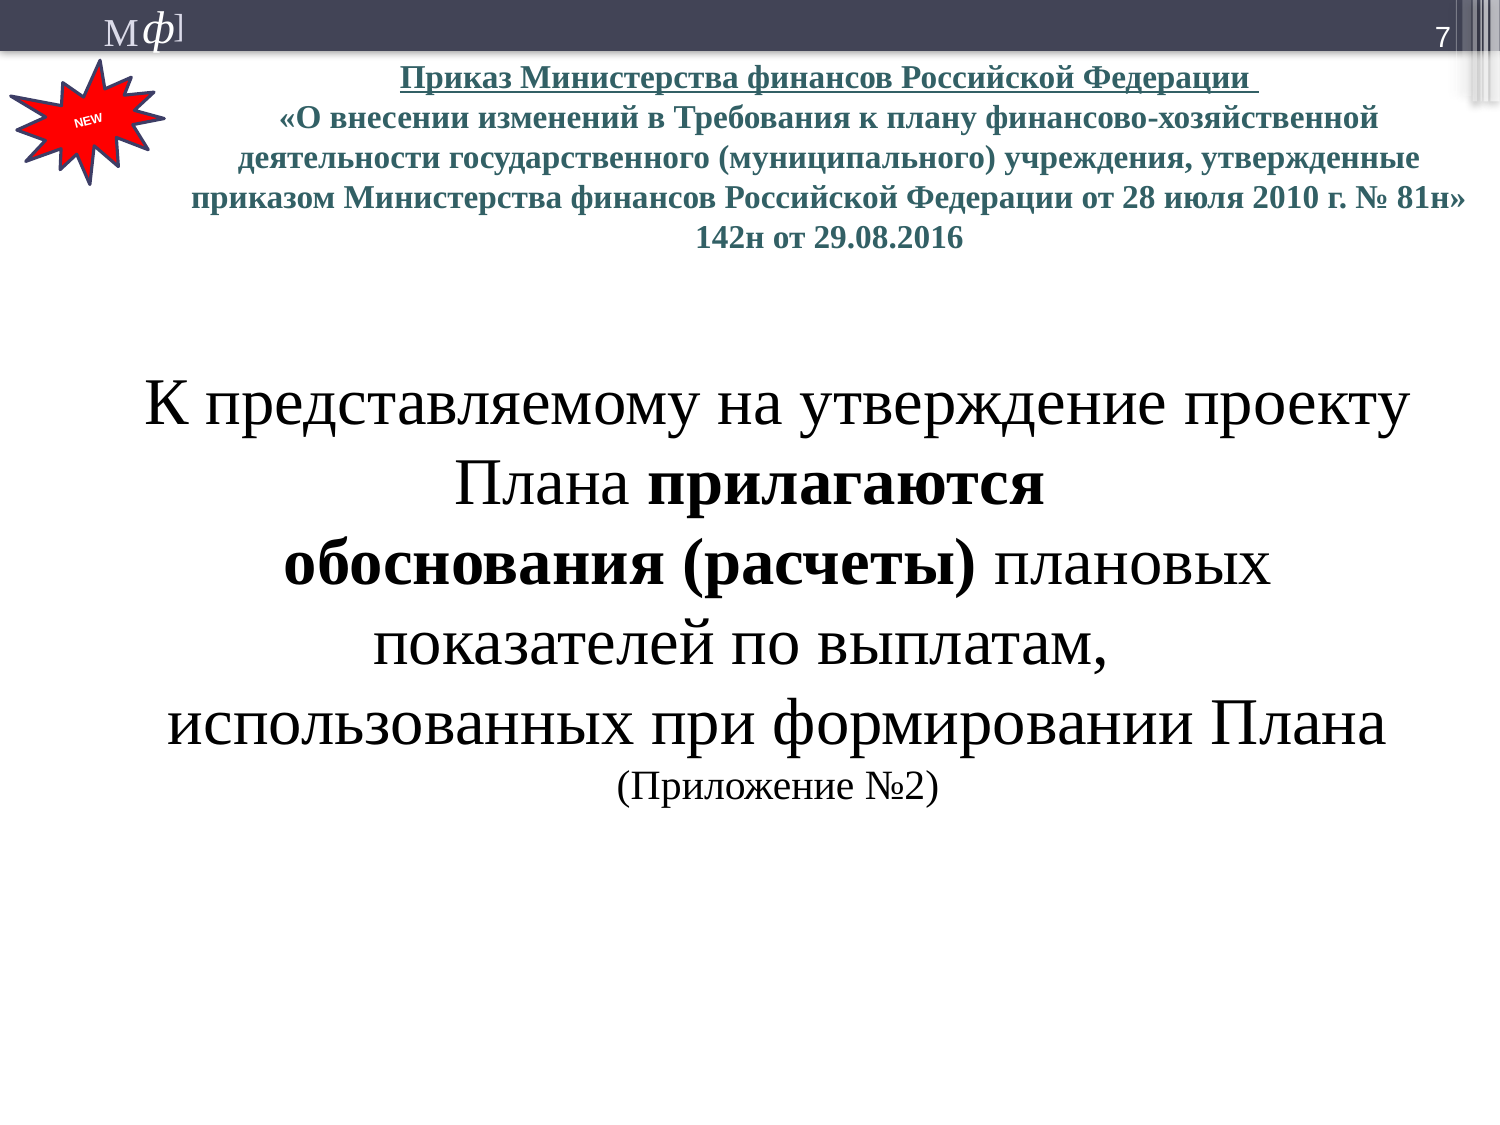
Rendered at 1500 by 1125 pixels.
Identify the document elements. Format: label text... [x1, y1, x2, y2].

slide_number 7 [1340, 0, 1466, 48]
text_box Приказ Министерства финансов Российской Федерации «О внесении изменений в Требования к плану финансово-хозяйственной деятельности государственного (муниципального) учреждения, утвержденные приказом Министерства финансов Российской Федерации от 28 июля 2010 г. № 81н» 142н от 29.08.2016 [159, 48, 1500, 263]
text_box К представляемому на утверждение проекту Плана прилагаются обоснования (расчеты) плановых показателей по выплатам, использованных при формировании Плана (Приложение №2) [53, 350, 1447, 815]
text_box NEW [9, 58, 159, 187]
